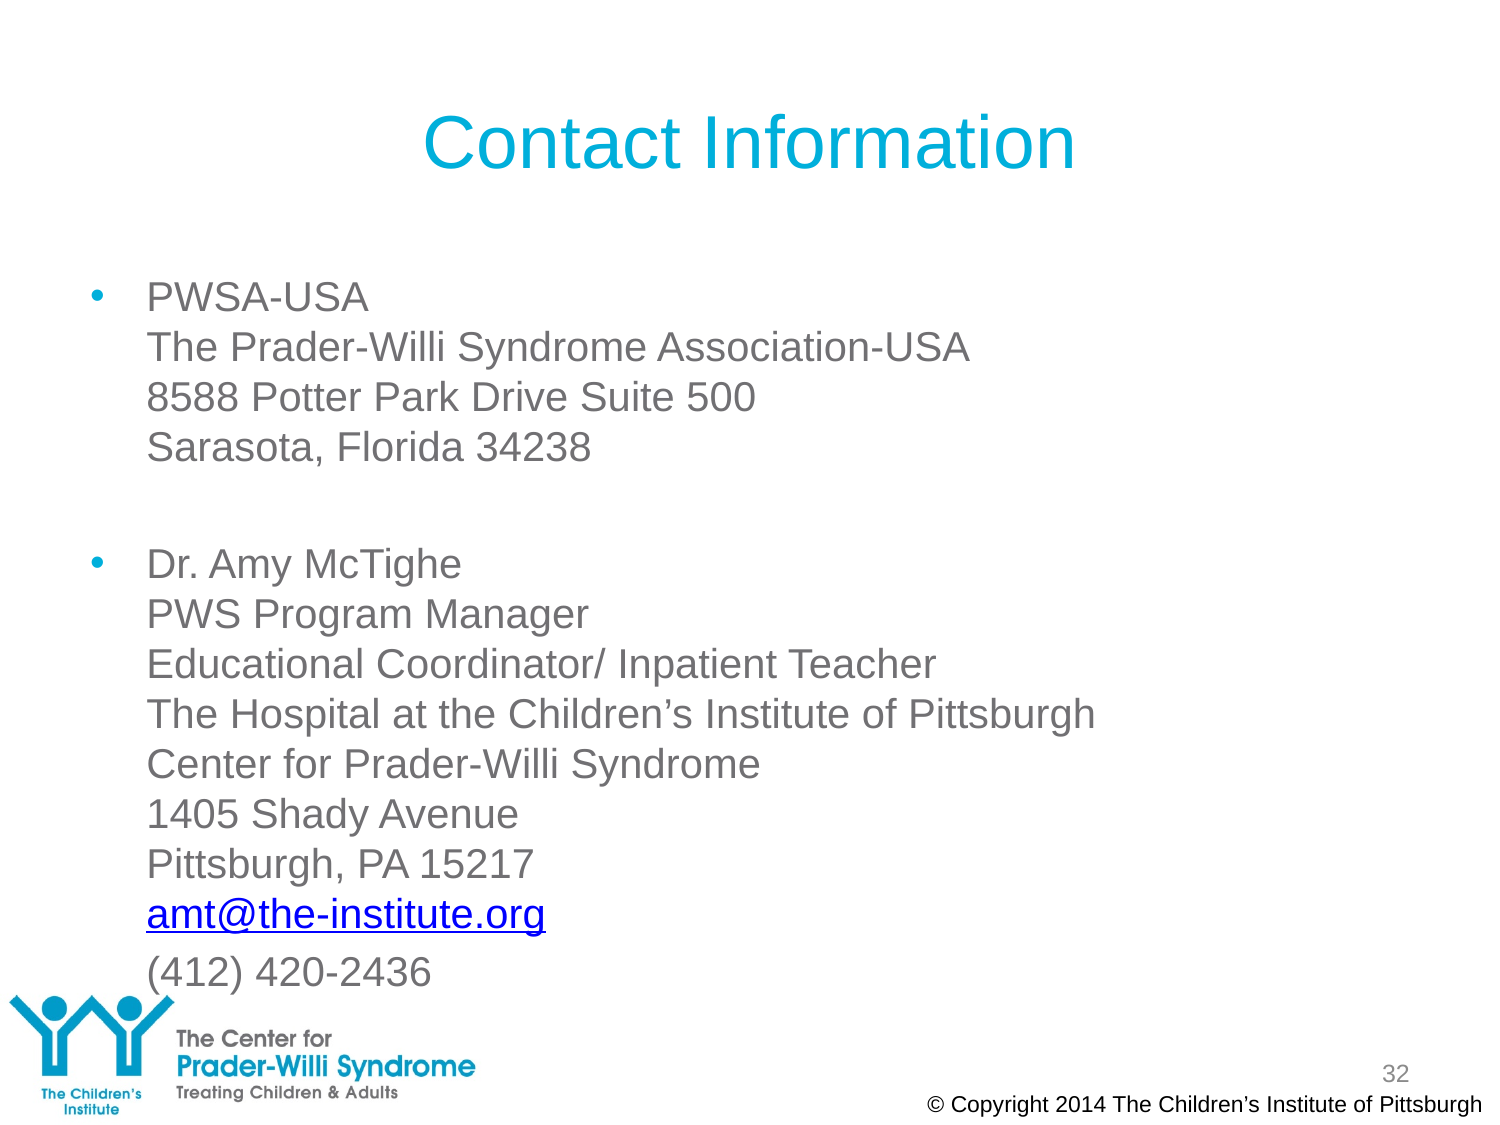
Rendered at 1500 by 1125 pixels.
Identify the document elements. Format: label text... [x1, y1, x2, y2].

slide_number 32 [1074, 1042, 1425, 1103]
title Contact Information [74, 44, 1426, 233]
list PWSA-USA The Prader-Willi Syndrome Association-USA 8588 Potter Park Drive Suite 500 Sarasota, Florida 34238 Dr. Amy McTighe PWS Program Manager Educational Coordinator/ Inpatient Teacher The Hospital at the Children’s Institute of Pittsburgh Center for Prader-Willi Syndrome 1405 Shady Avenue Pittsburgh, PA 15217 amt@the-institute.org (412) 420-2436 [74, 262, 1426, 901]
picture [0, 982, 488, 1125]
